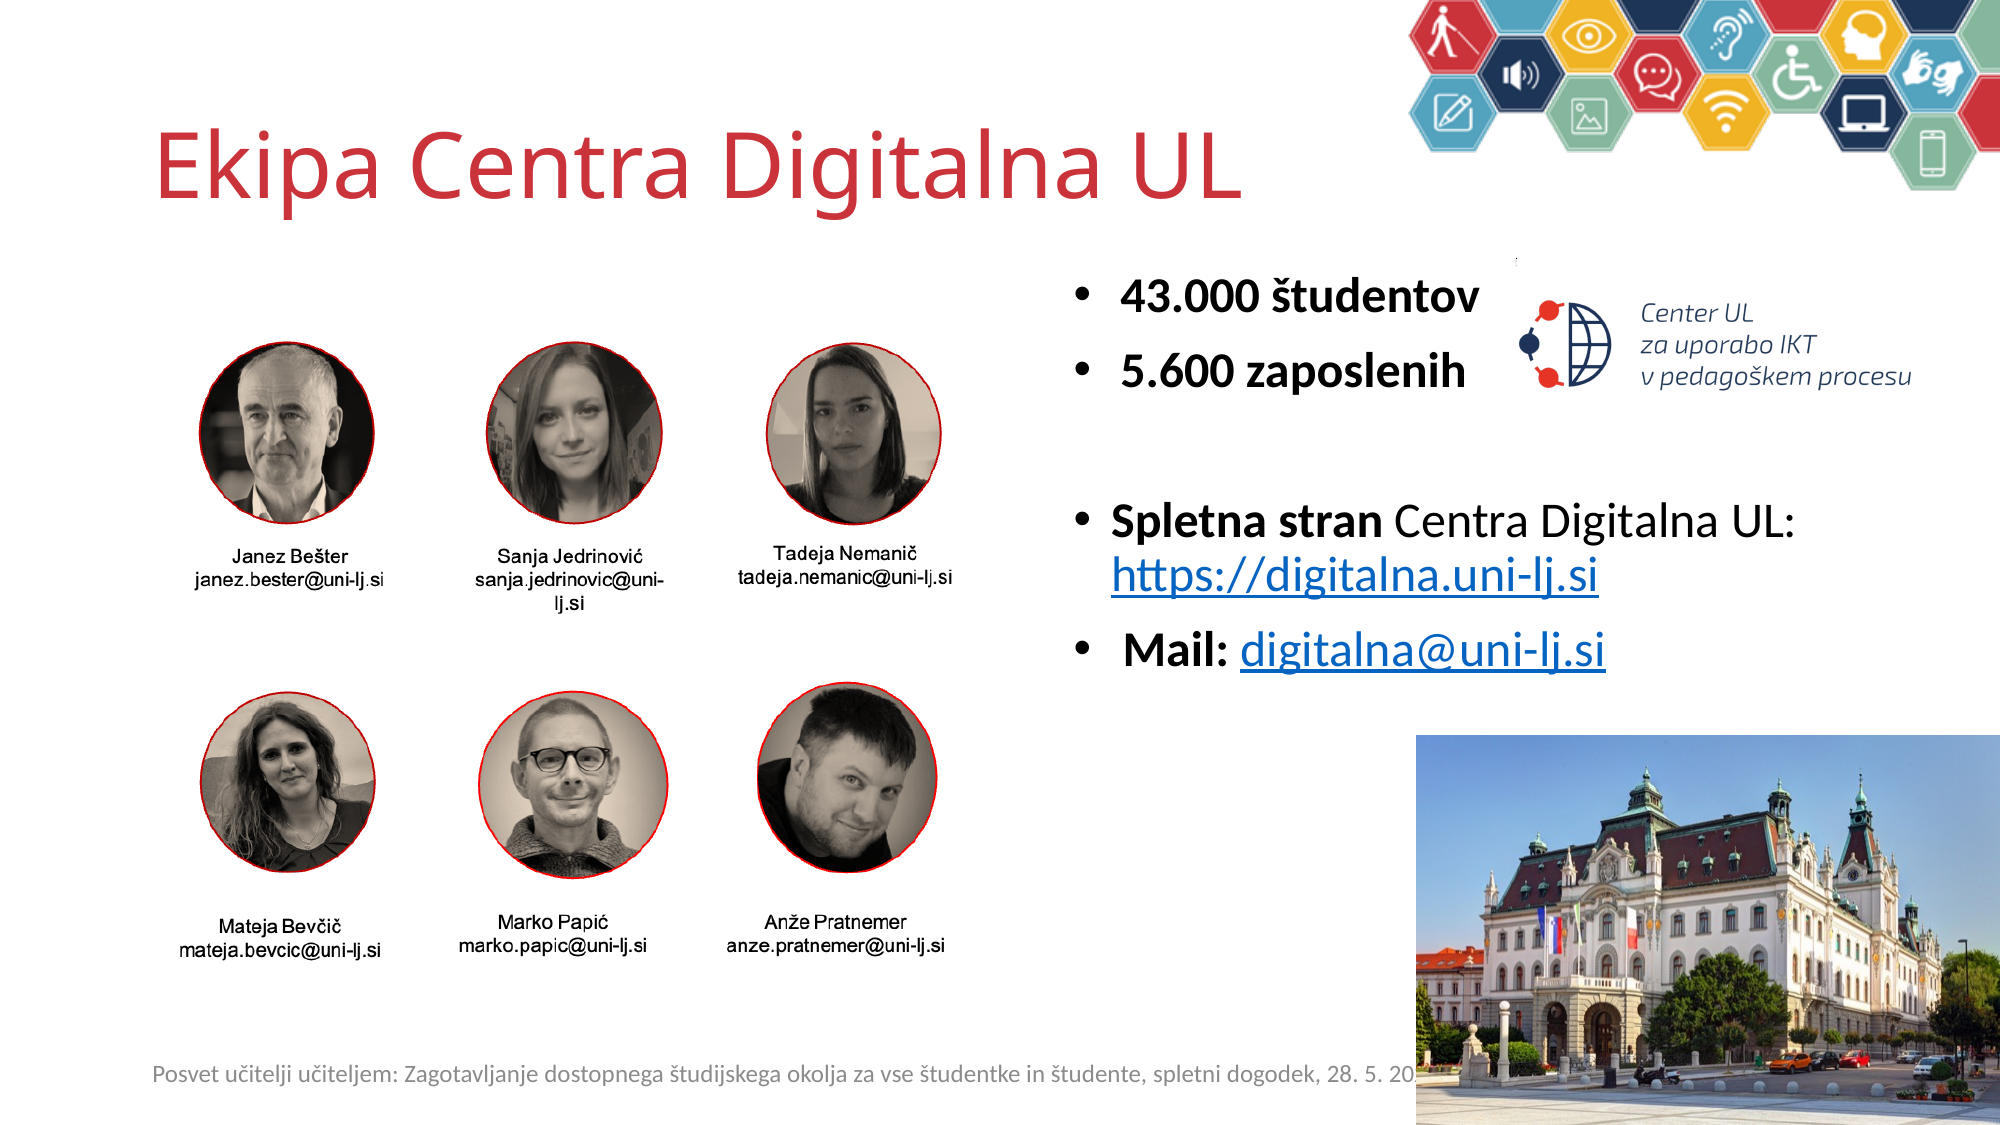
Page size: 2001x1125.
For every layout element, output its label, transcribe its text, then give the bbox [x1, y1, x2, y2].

footer Posvet učitelji učiteljem: Zagotavljanje dostopnega študijskega okolja za vse študentke in študente, spletni dogodek, 28. 5. 2021 [137, 1042, 1416, 1103]
picture [1416, 735, 2000, 1125]
title Ekipa Centra Digitalna UL [137, 59, 1863, 278]
picture [1359, 0, 2000, 420]
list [137, 340, 988, 973]
list 43.000 študentov 5.600 zaposlenih Spletna stran Centra Digitalna UL: https://digitalna.uni-lj.si Mail: digitalna@uni-lj.si [1058, 262, 1909, 976]
